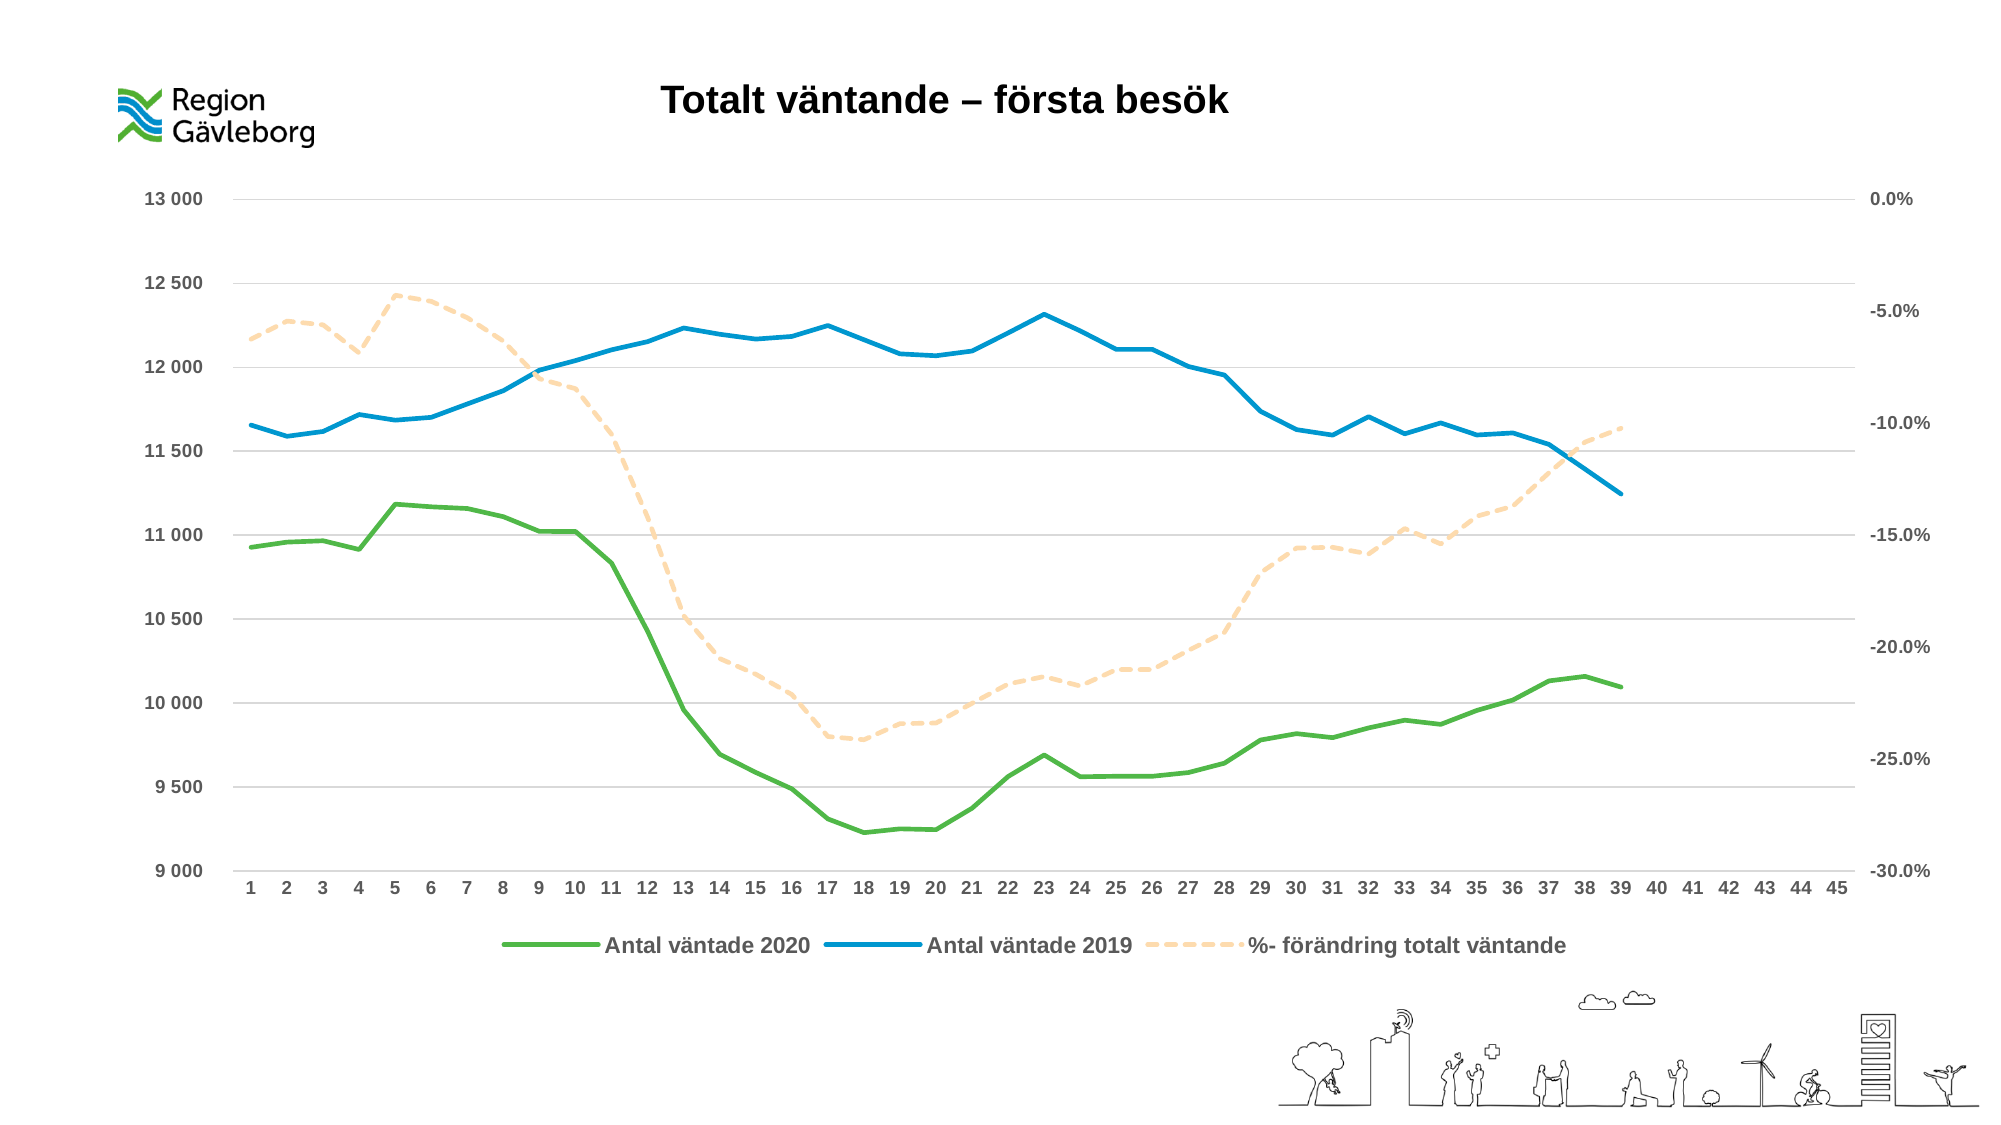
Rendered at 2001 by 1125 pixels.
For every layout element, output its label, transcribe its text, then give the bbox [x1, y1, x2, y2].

chart [102, 172, 1969, 965]
picture [142, 117, 152, 126]
picture [118, 88, 314, 148]
text_box Totalt väntande – första besök [645, 66, 1674, 129]
picture [1118, 940, 2001, 1125]
